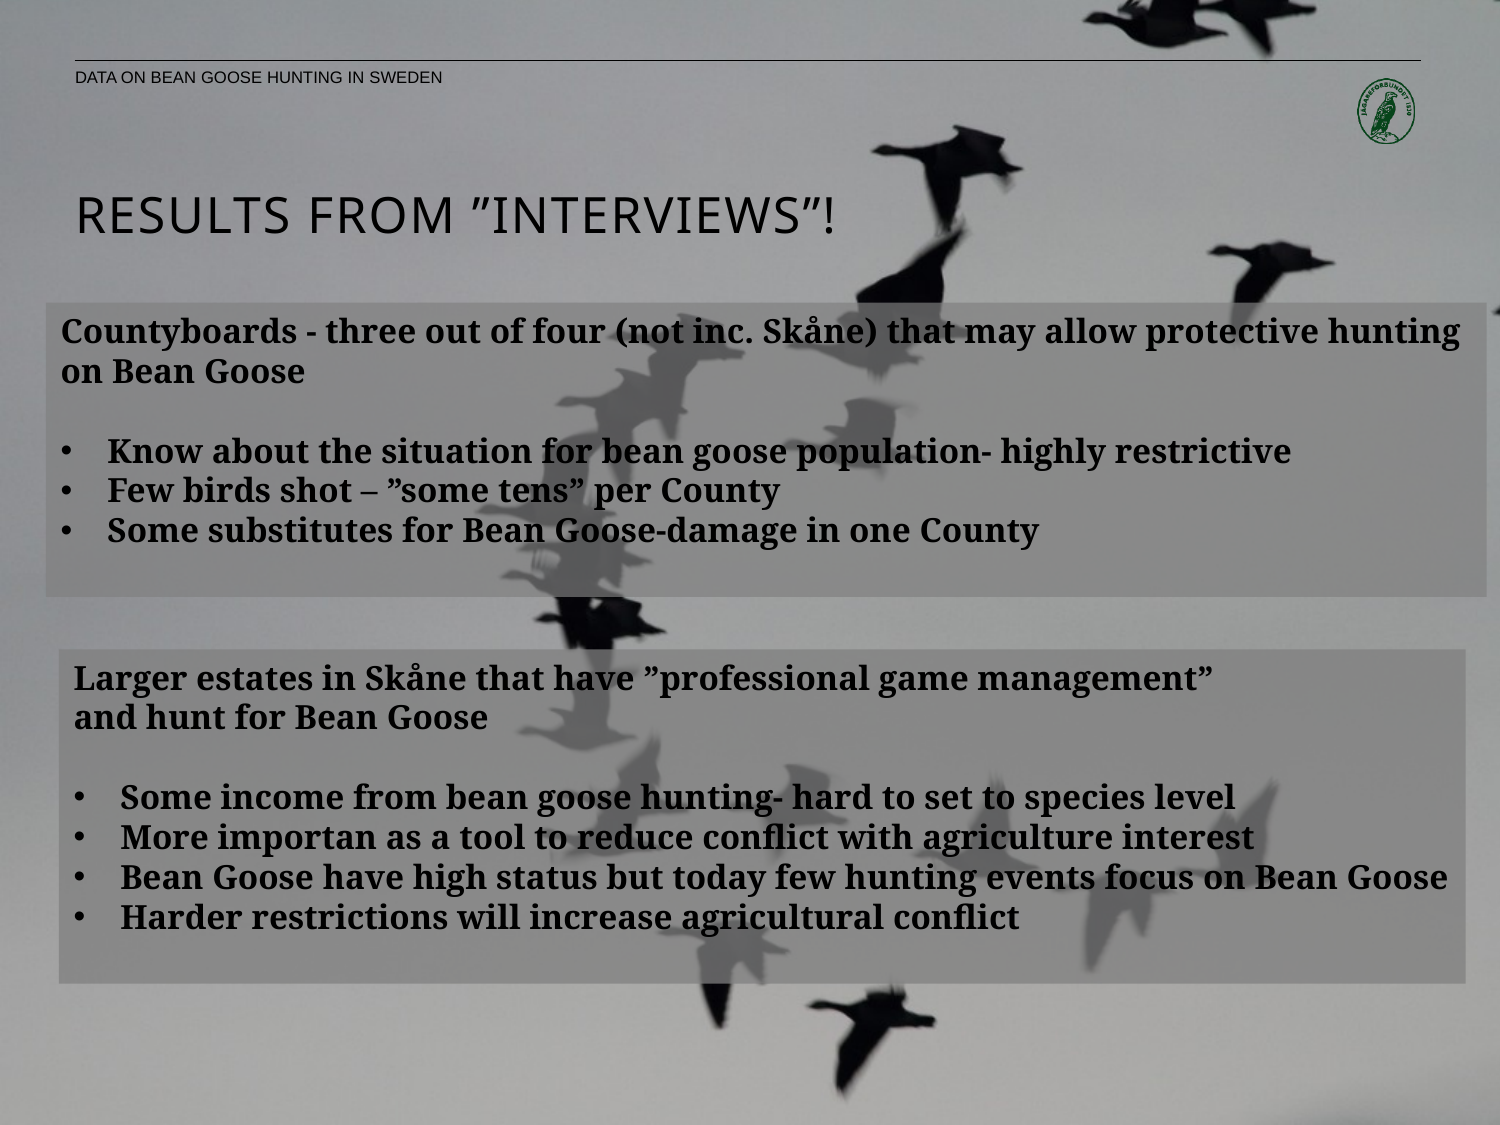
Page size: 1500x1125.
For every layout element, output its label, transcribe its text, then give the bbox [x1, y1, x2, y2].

title Results from ”Interviews”! [75, 172, 1425, 256]
list Data on Bean Goose hunting in SwedeN [75, 66, 867, 90]
text_box Larger estates in Skåne that have ”professional game management” and hunt for Bean Goose Some income from bean goose hunting- hard to set to species level More importan as a tool to reduce conflict with agriculture interest Bean Goose have high status but today few hunting events focus on Bean Goose Harder restrictions will increase agricultural conflict [58, 649, 1466, 984]
text_box Countyboards - three out of four (not inc. Skåne) that may allow protective hunting on Bean Goose Know about the situation for bean goose population- highly restrictive Few birds shot – ”some tens” per County Some substitutes for Bean Goose-damage in one County [45, 302, 1487, 597]
picture [0, 0, 1500, 1125]
